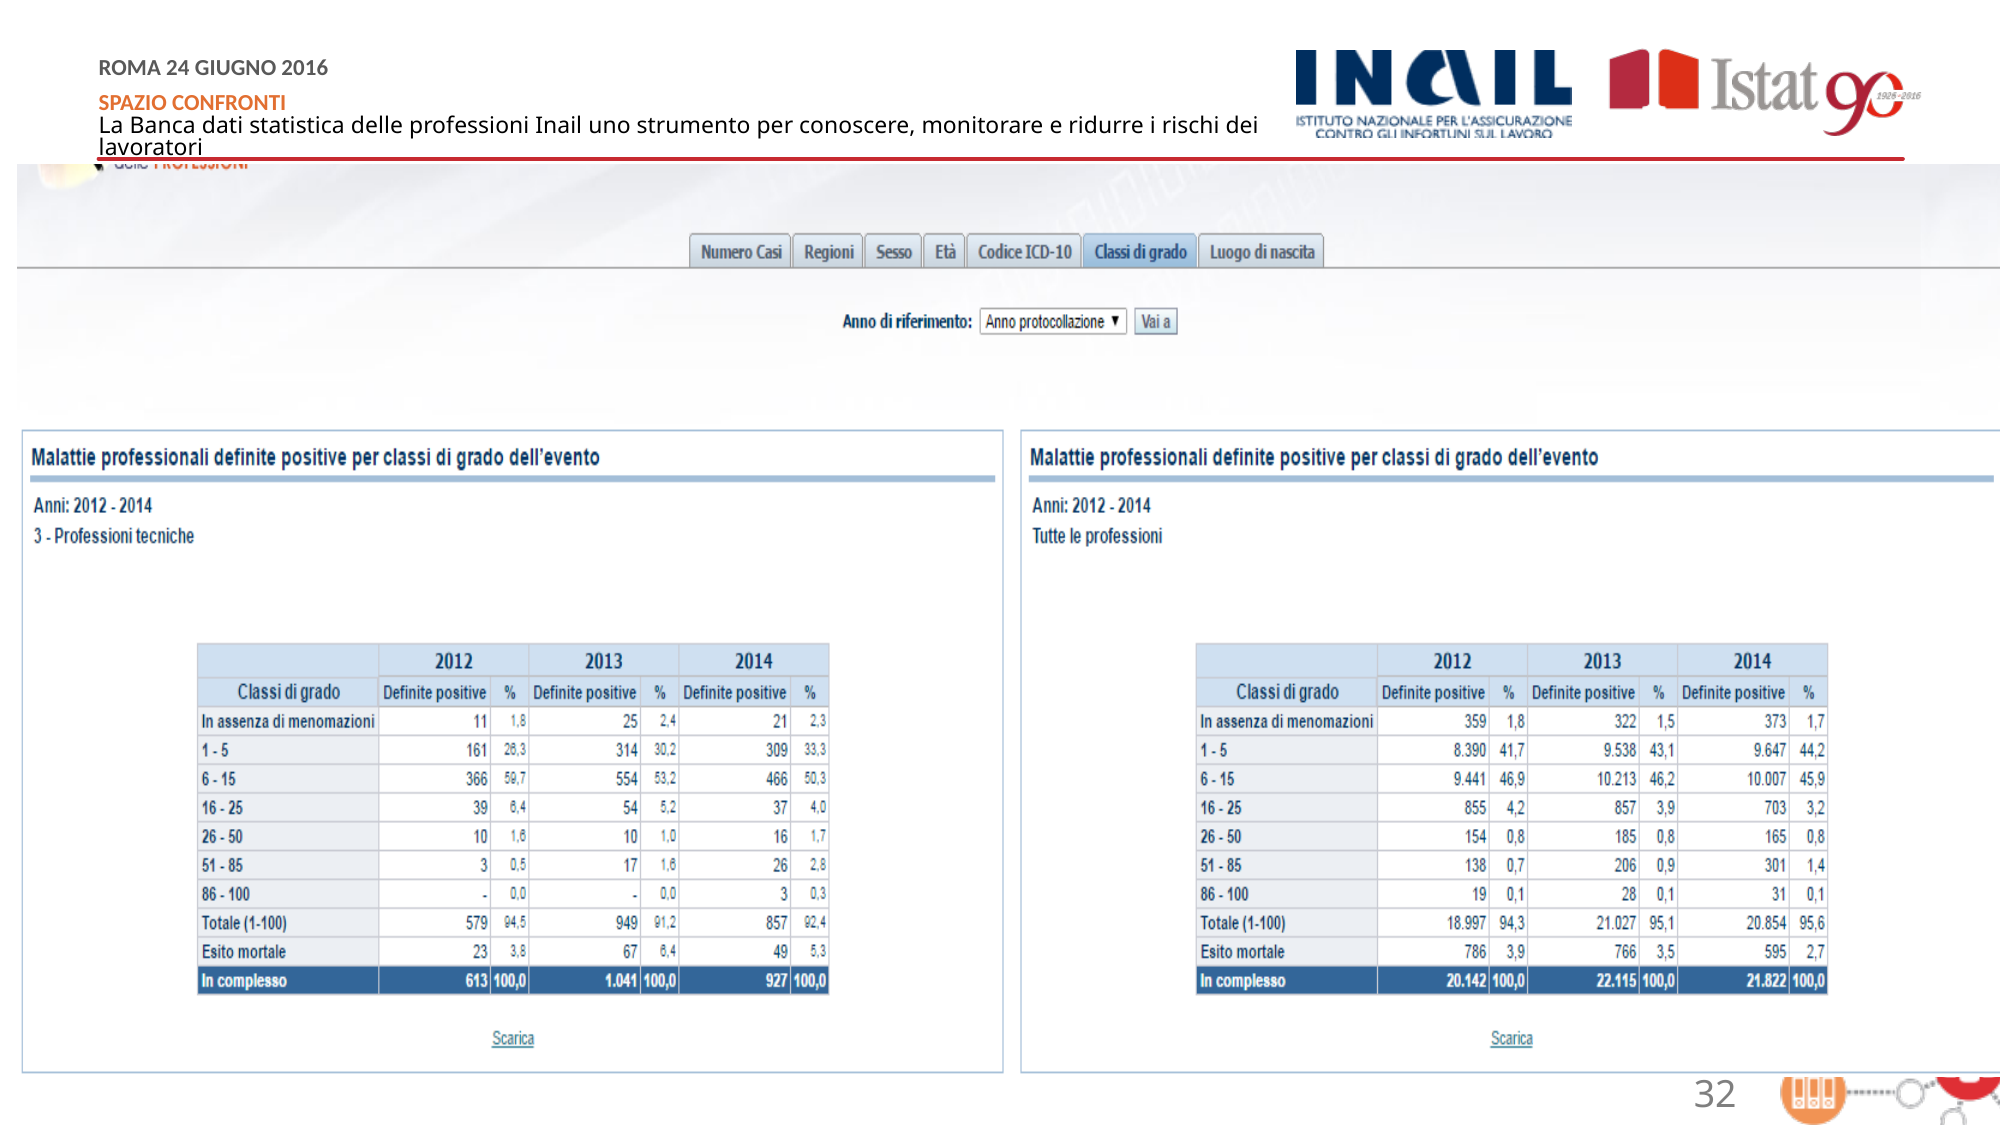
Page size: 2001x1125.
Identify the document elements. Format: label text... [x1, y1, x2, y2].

slide_number 32 [1633, 1078, 1752, 1116]
picture [17, 164, 2000, 1078]
picture [1602, 29, 1928, 159]
picture [1296, 50, 1572, 138]
